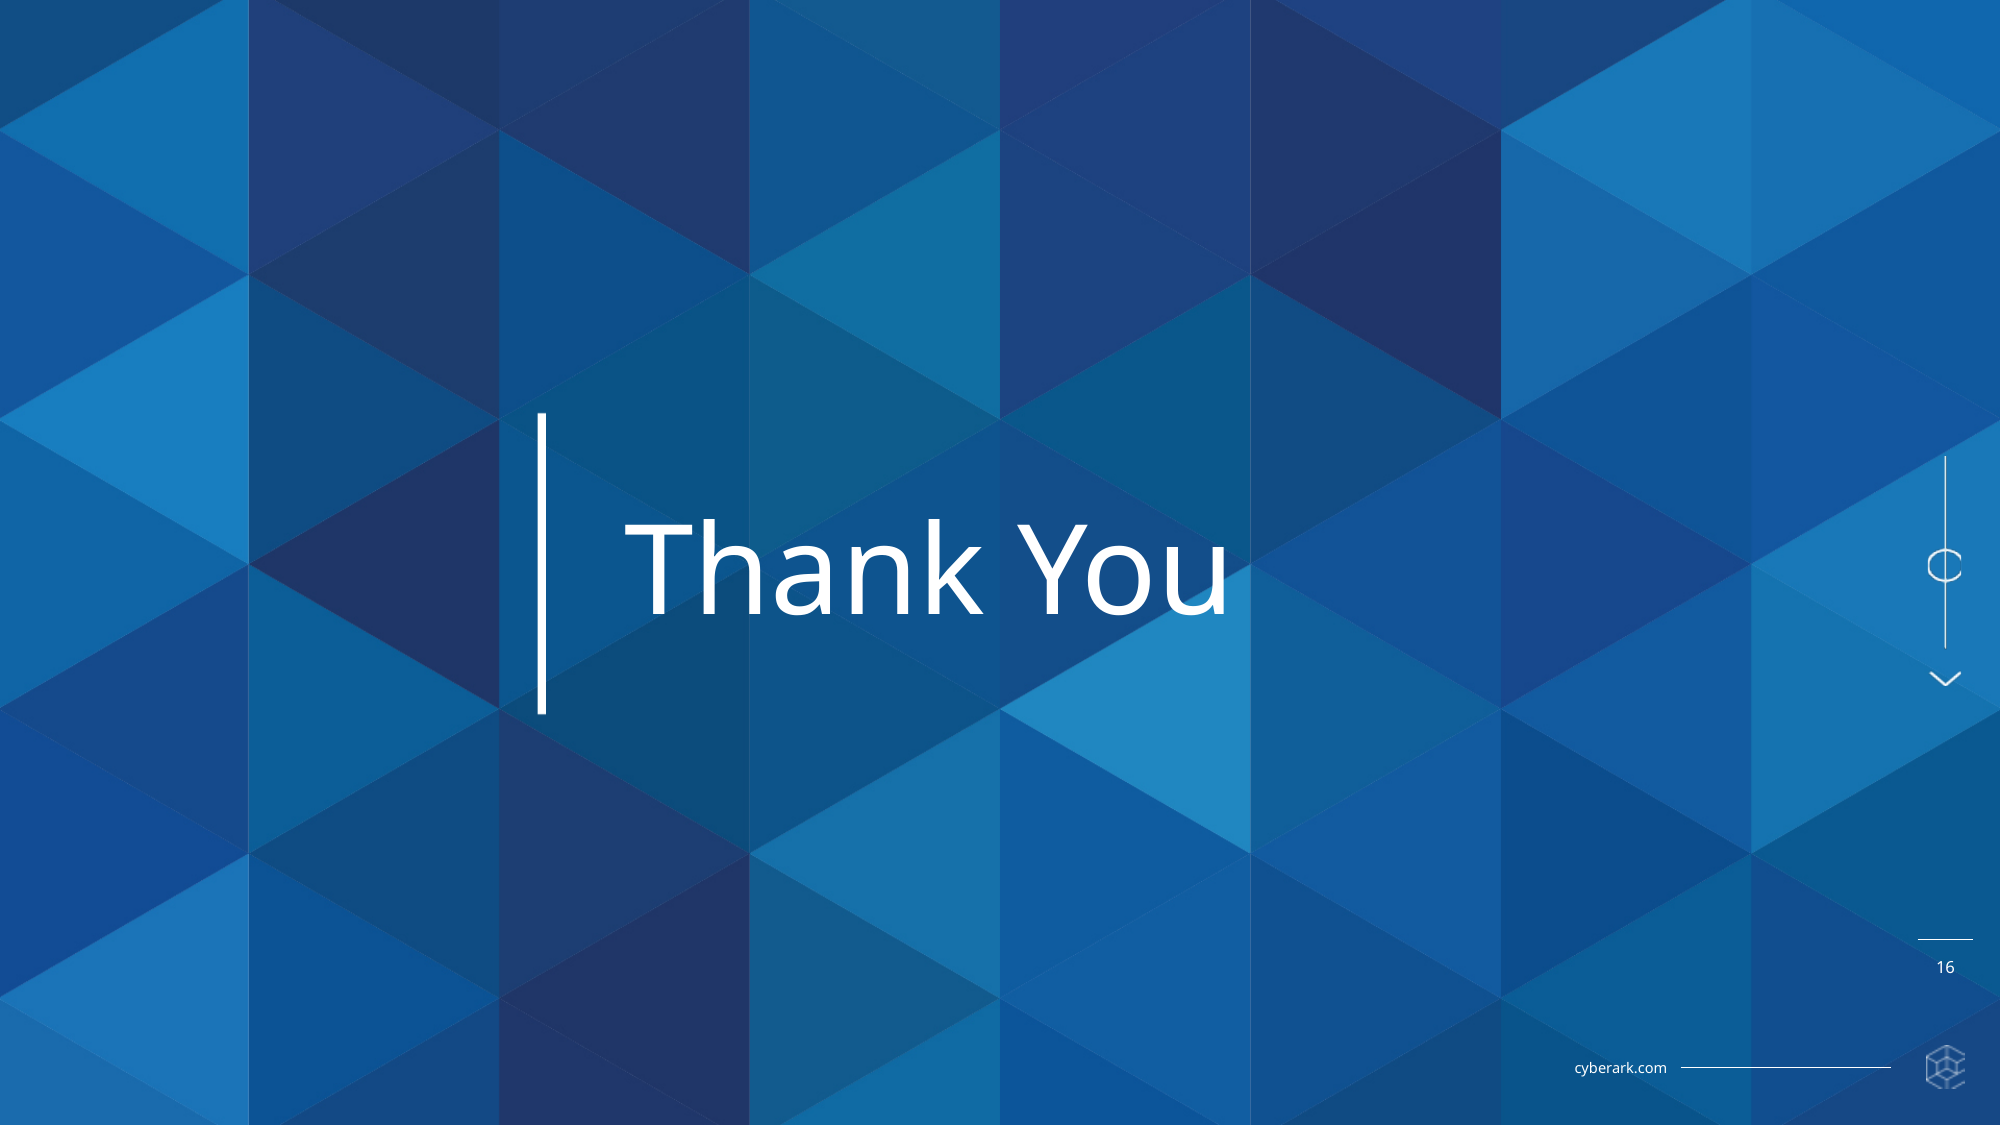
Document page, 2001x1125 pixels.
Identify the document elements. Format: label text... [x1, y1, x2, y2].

picture [0, 0, 2000, 1125]
slide_number 16 [1917, 938, 1974, 999]
title Thank You [624, 488, 1716, 640]
